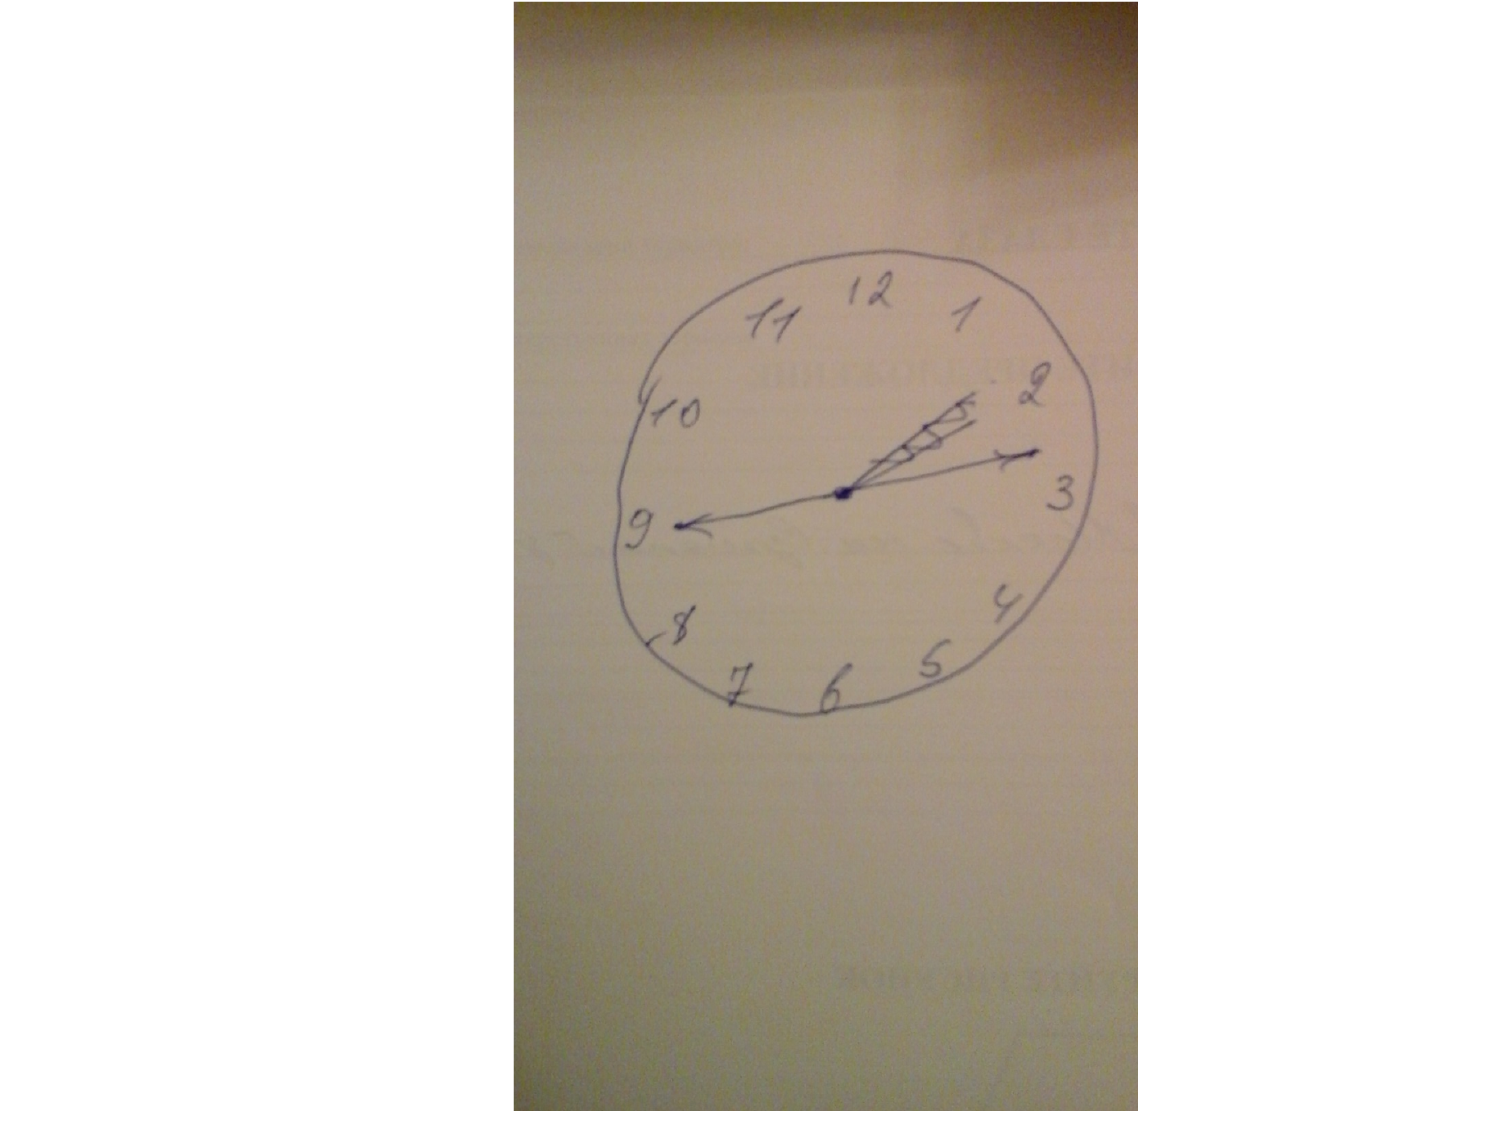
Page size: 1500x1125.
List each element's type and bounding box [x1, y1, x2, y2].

picture [514, 3, 1138, 243]
picture [514, 869, 1138, 1111]
list [270, 243, 1381, 869]
